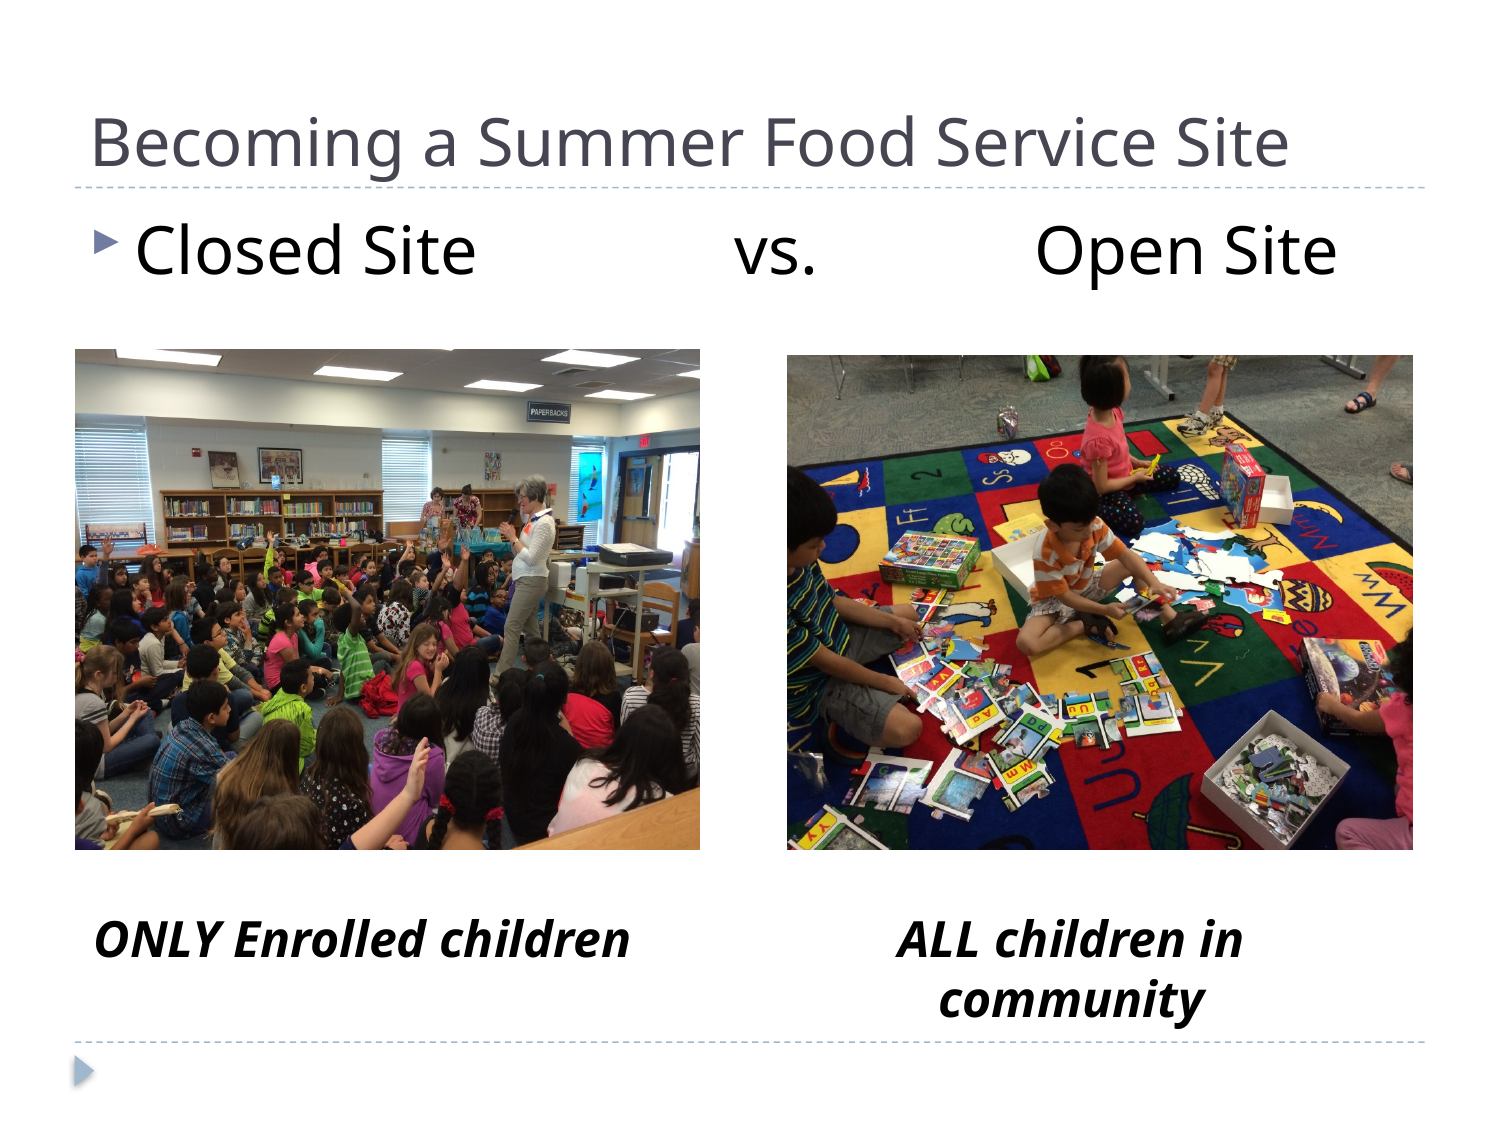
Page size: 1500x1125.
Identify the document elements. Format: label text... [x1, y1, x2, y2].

list Closed Site vs. Open Site [75, 200, 1425, 1010]
text_box ONLY Enrolled children [75, 899, 650, 975]
picture [787, 355, 1413, 851]
text_box ALL children in community [783, 899, 1359, 1035]
title Becoming a Summer Food Service Site [75, 24, 1425, 188]
picture [74, 349, 701, 851]
